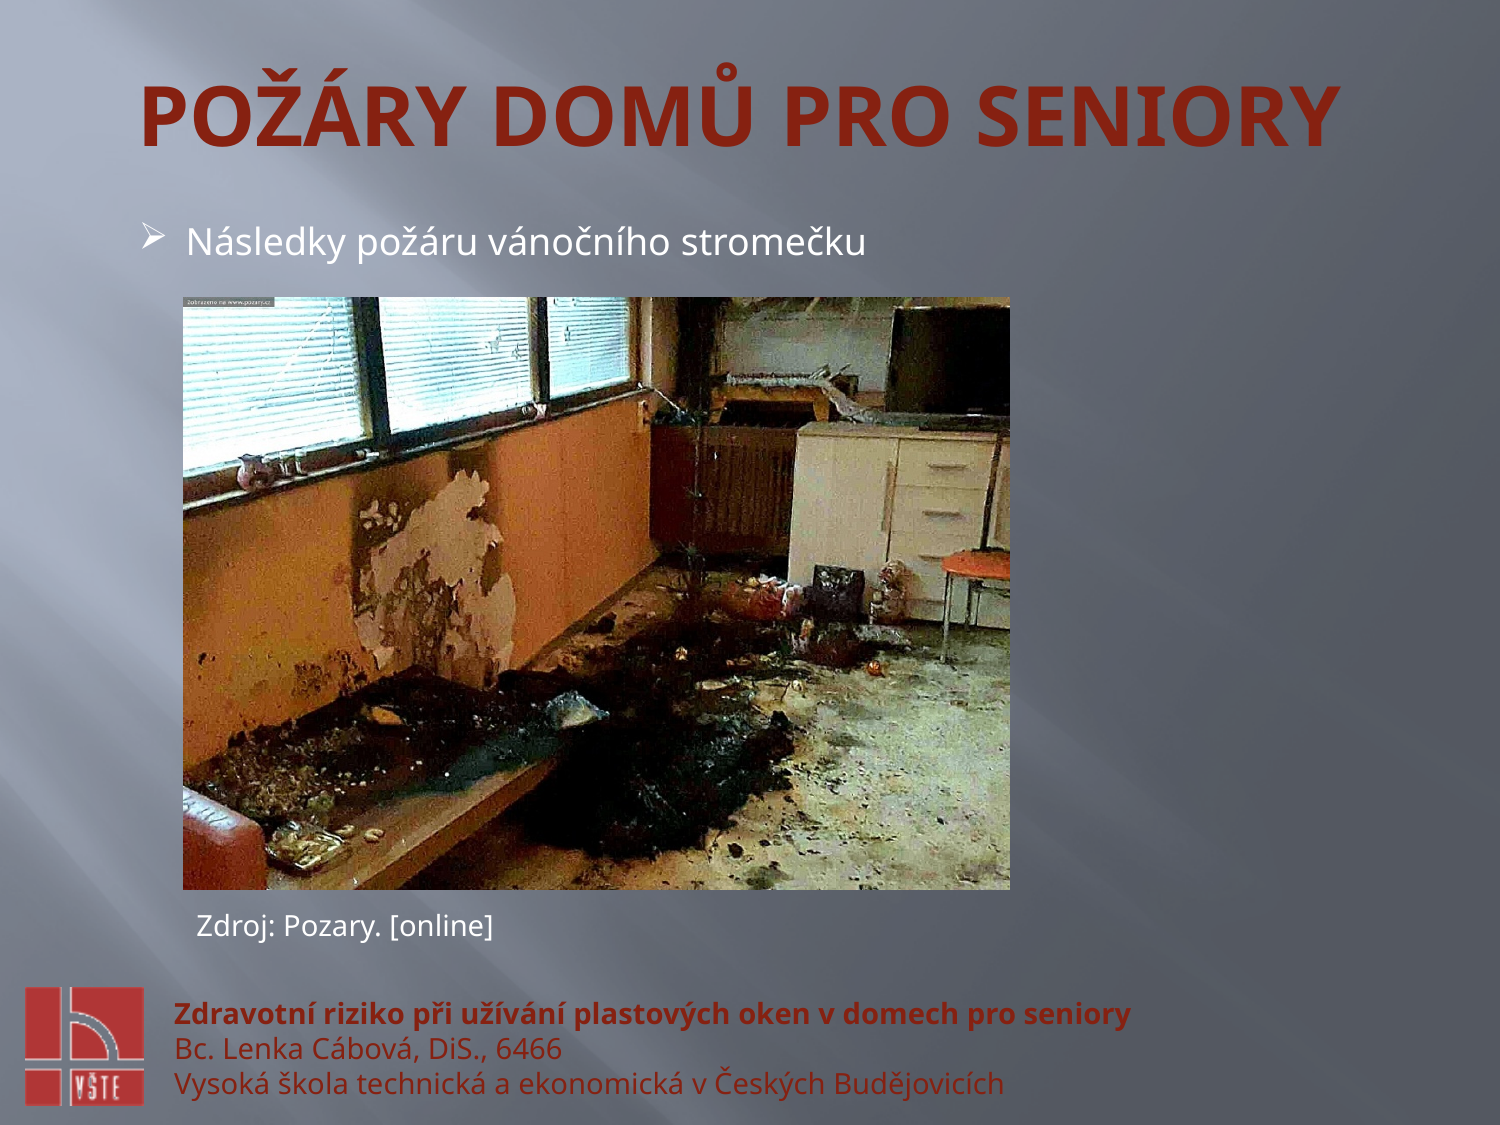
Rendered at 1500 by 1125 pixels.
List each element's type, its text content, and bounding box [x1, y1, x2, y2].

text_box Následky požáru vánočního stromečku [123, 210, 1294, 271]
text_box Zdroj: Pozary. [online] [181, 899, 509, 950]
title POŽÁRY DOMŮ PRO SENIORY [64, 19, 1415, 207]
text_box Zdravotní riziko při užívání plastových oken v domech pro seniory Bc. Lenka Cábová, DiS., 6466 Vysoká škola technická a ekonomická v Českých Budějovicích [159, 987, 1388, 1108]
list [182, 297, 1011, 891]
picture [25, 987, 144, 1107]
